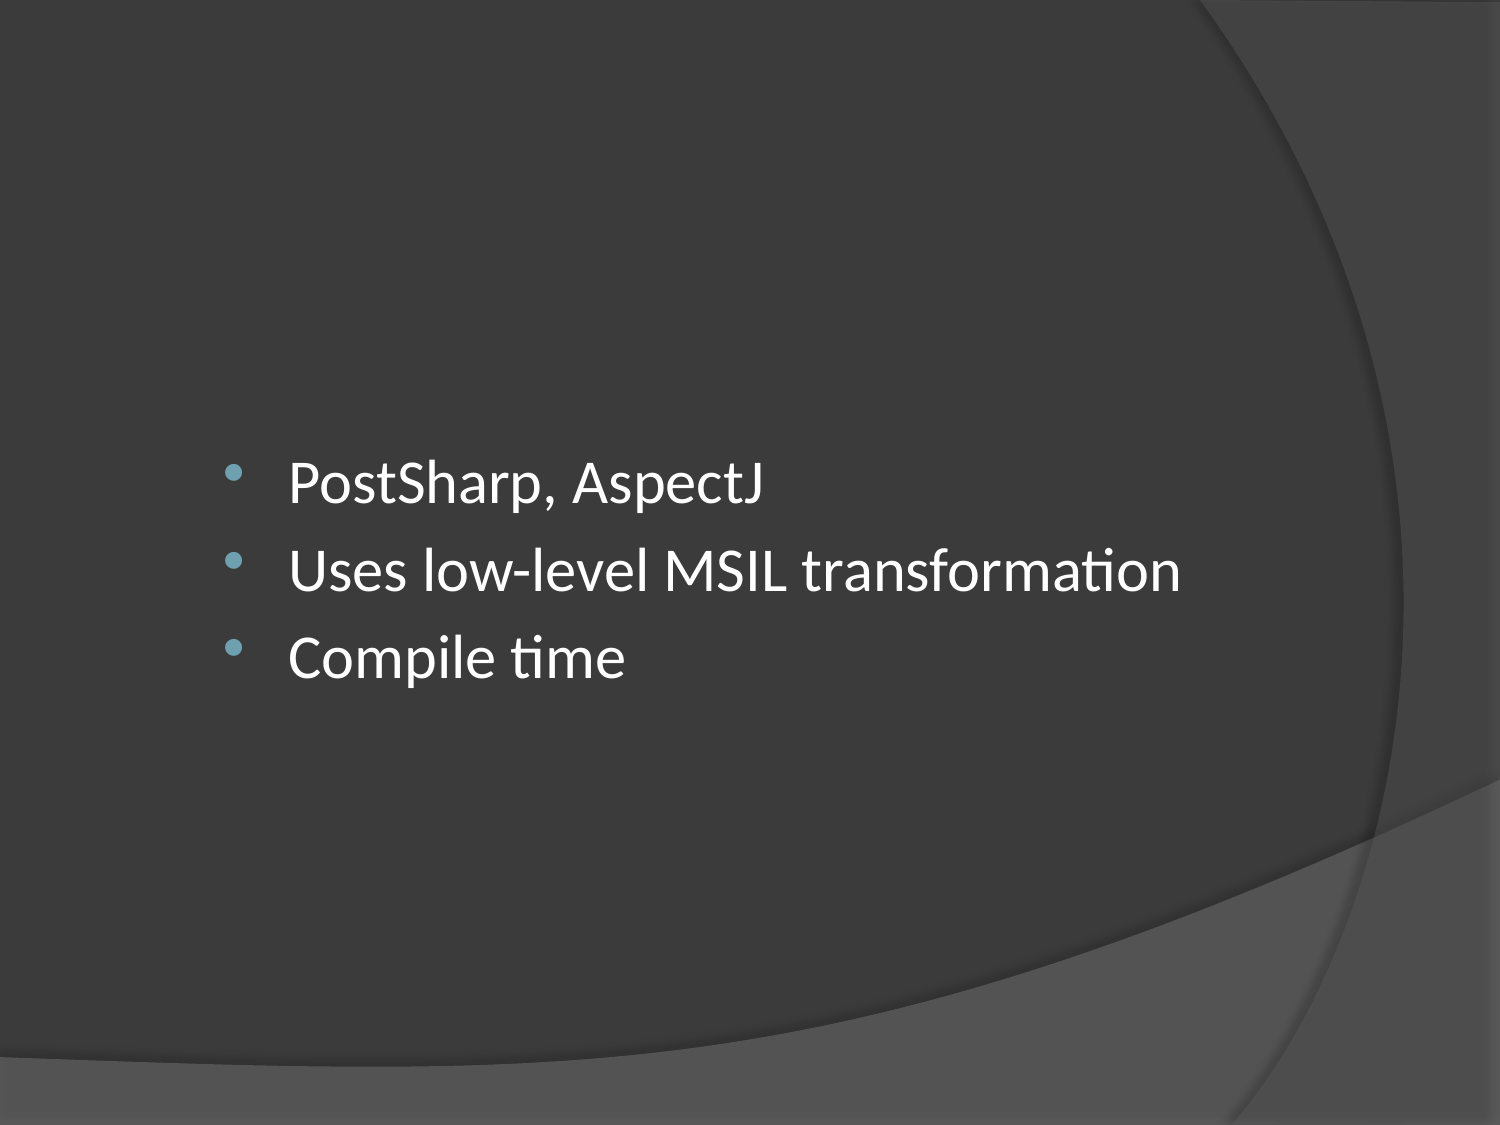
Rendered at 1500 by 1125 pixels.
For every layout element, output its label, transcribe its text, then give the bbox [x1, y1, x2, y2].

list PostSharp, AspectJ Uses low-level MSIL transformation Compile time [204, 77, 1442, 1056]
